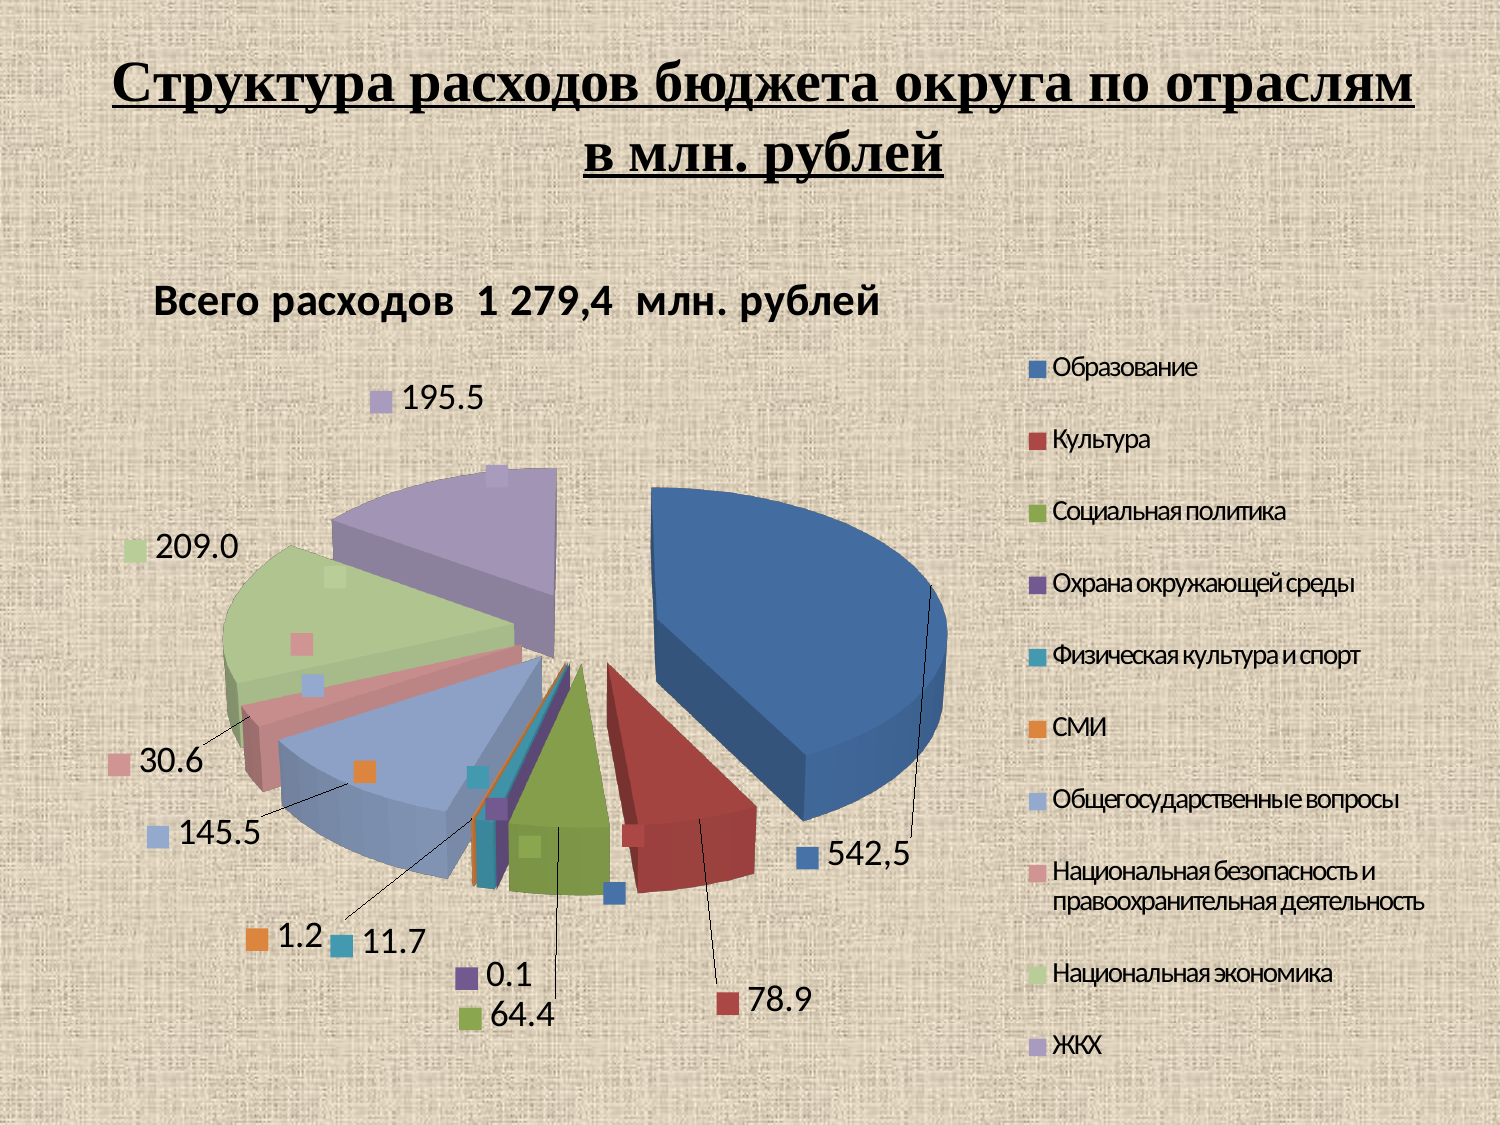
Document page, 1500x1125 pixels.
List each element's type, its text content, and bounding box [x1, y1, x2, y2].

picture [0, 0, 1500, 1125]
title Структура расходов бюджета округа по отраслям в млн. рублей [88, 19, 1439, 207]
chart [17, 255, 1483, 1118]
